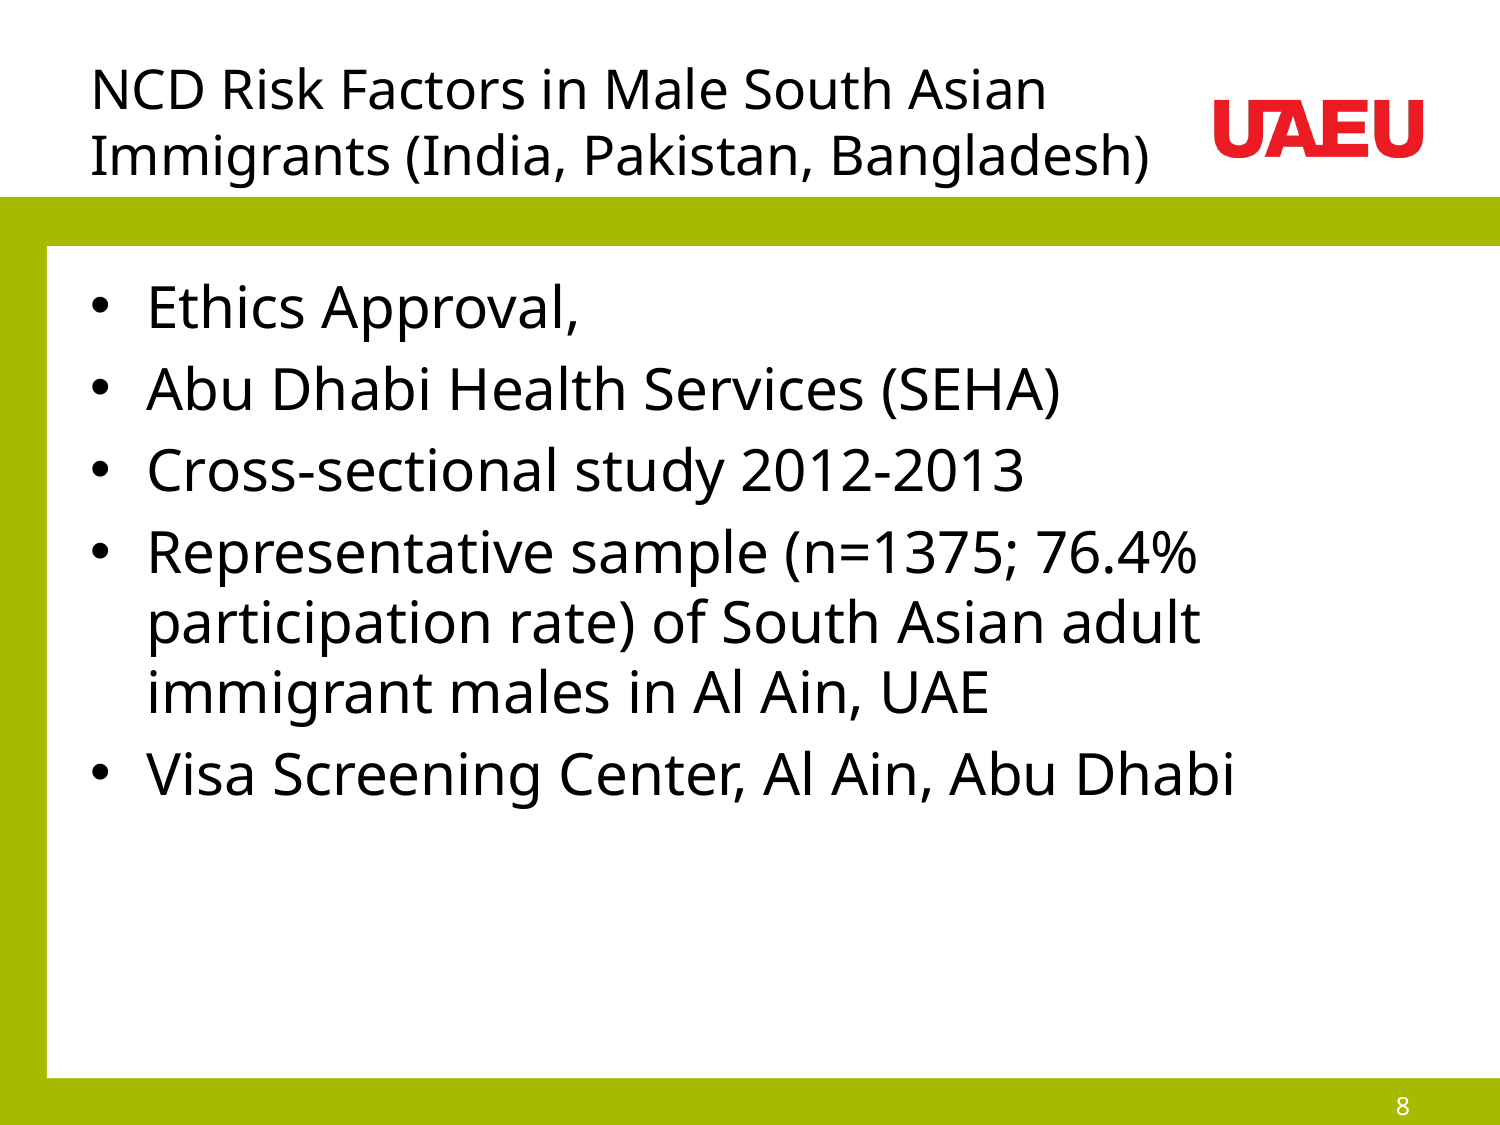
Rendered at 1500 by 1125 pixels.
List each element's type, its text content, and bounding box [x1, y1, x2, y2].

picture [1212, 96, 1425, 159]
slide_number 8 [1074, 1077, 1425, 1125]
list Ethics Approval, Abu Dhabi Health Services (SEHA) Cross-sectional study 2012-2013 Representative sample (n=1375; 76.4% participation rate) of South Asian adult immigrant males in Al Ain, UAE Visa Screening Center, Al Ain, Abu Dhabi [75, 262, 1425, 1005]
title NCD Risk Factors in Male South Asian Immigrants (India, Pakistan, Bangladesh) [75, 45, 1174, 196]
